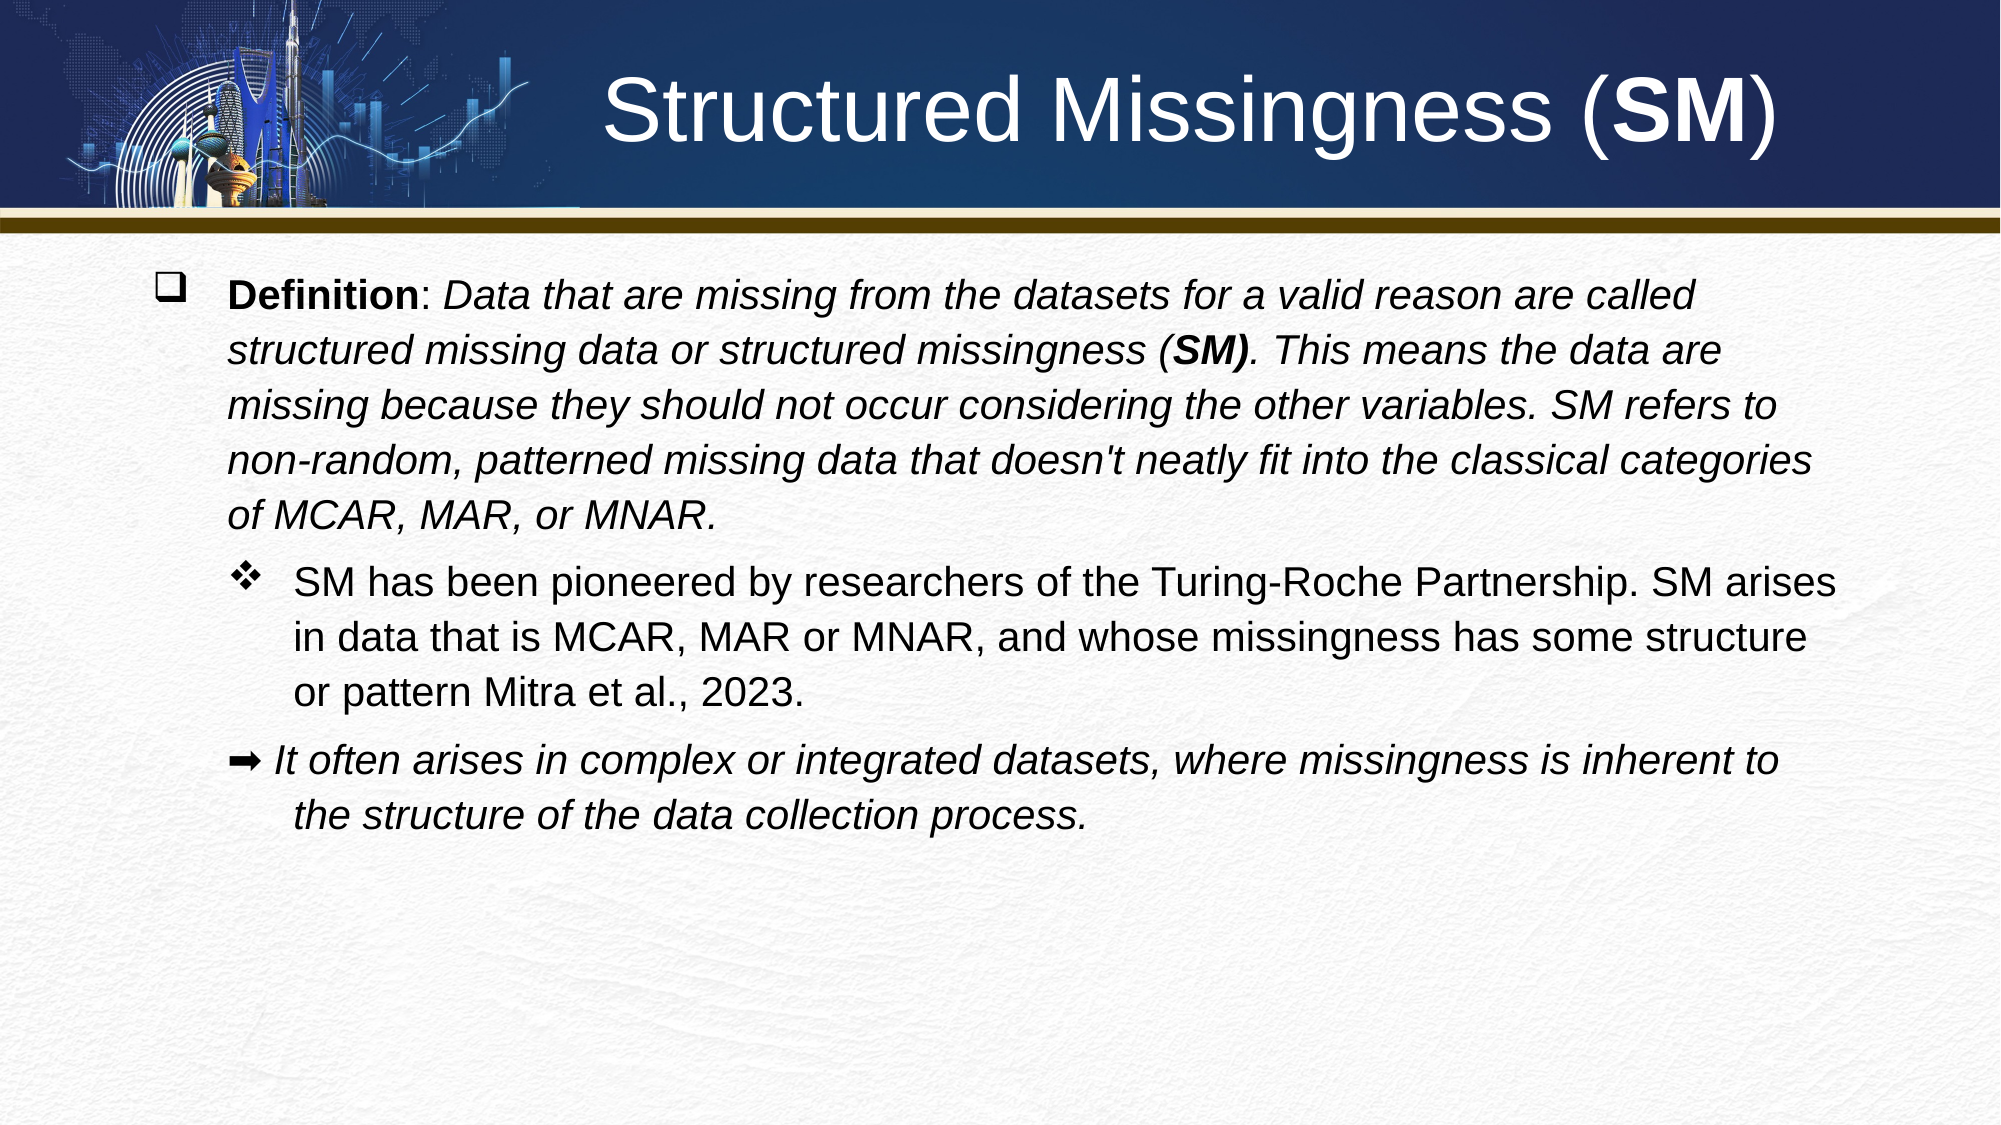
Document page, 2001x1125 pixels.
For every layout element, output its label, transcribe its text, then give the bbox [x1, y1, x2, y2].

picture [0, 0, 2001, 1125]
title Structured Missingness (SM) [519, 16, 1863, 208]
list Definition: Data that are missing from the datasets for a valid reason are called structured missing data or structured missingness (SM). This means the data are missing because they should not occur considering the other variables. SM refers to non-random, patterned missing data that doesn't neatly fit into the classical categories of MCAR, MAR, or MNAR. SM has been pioneered by researchers of the Turing-Roche Partnership. SM arises in data that is MCAR, MAR or MNAR, and whose missingness has some structure or pattern Mitra et al., 2023. ➡️ It often arises in complex or integrated datasets, where missingness is inherent to the structure of the data collection process. [137, 255, 1863, 1014]
